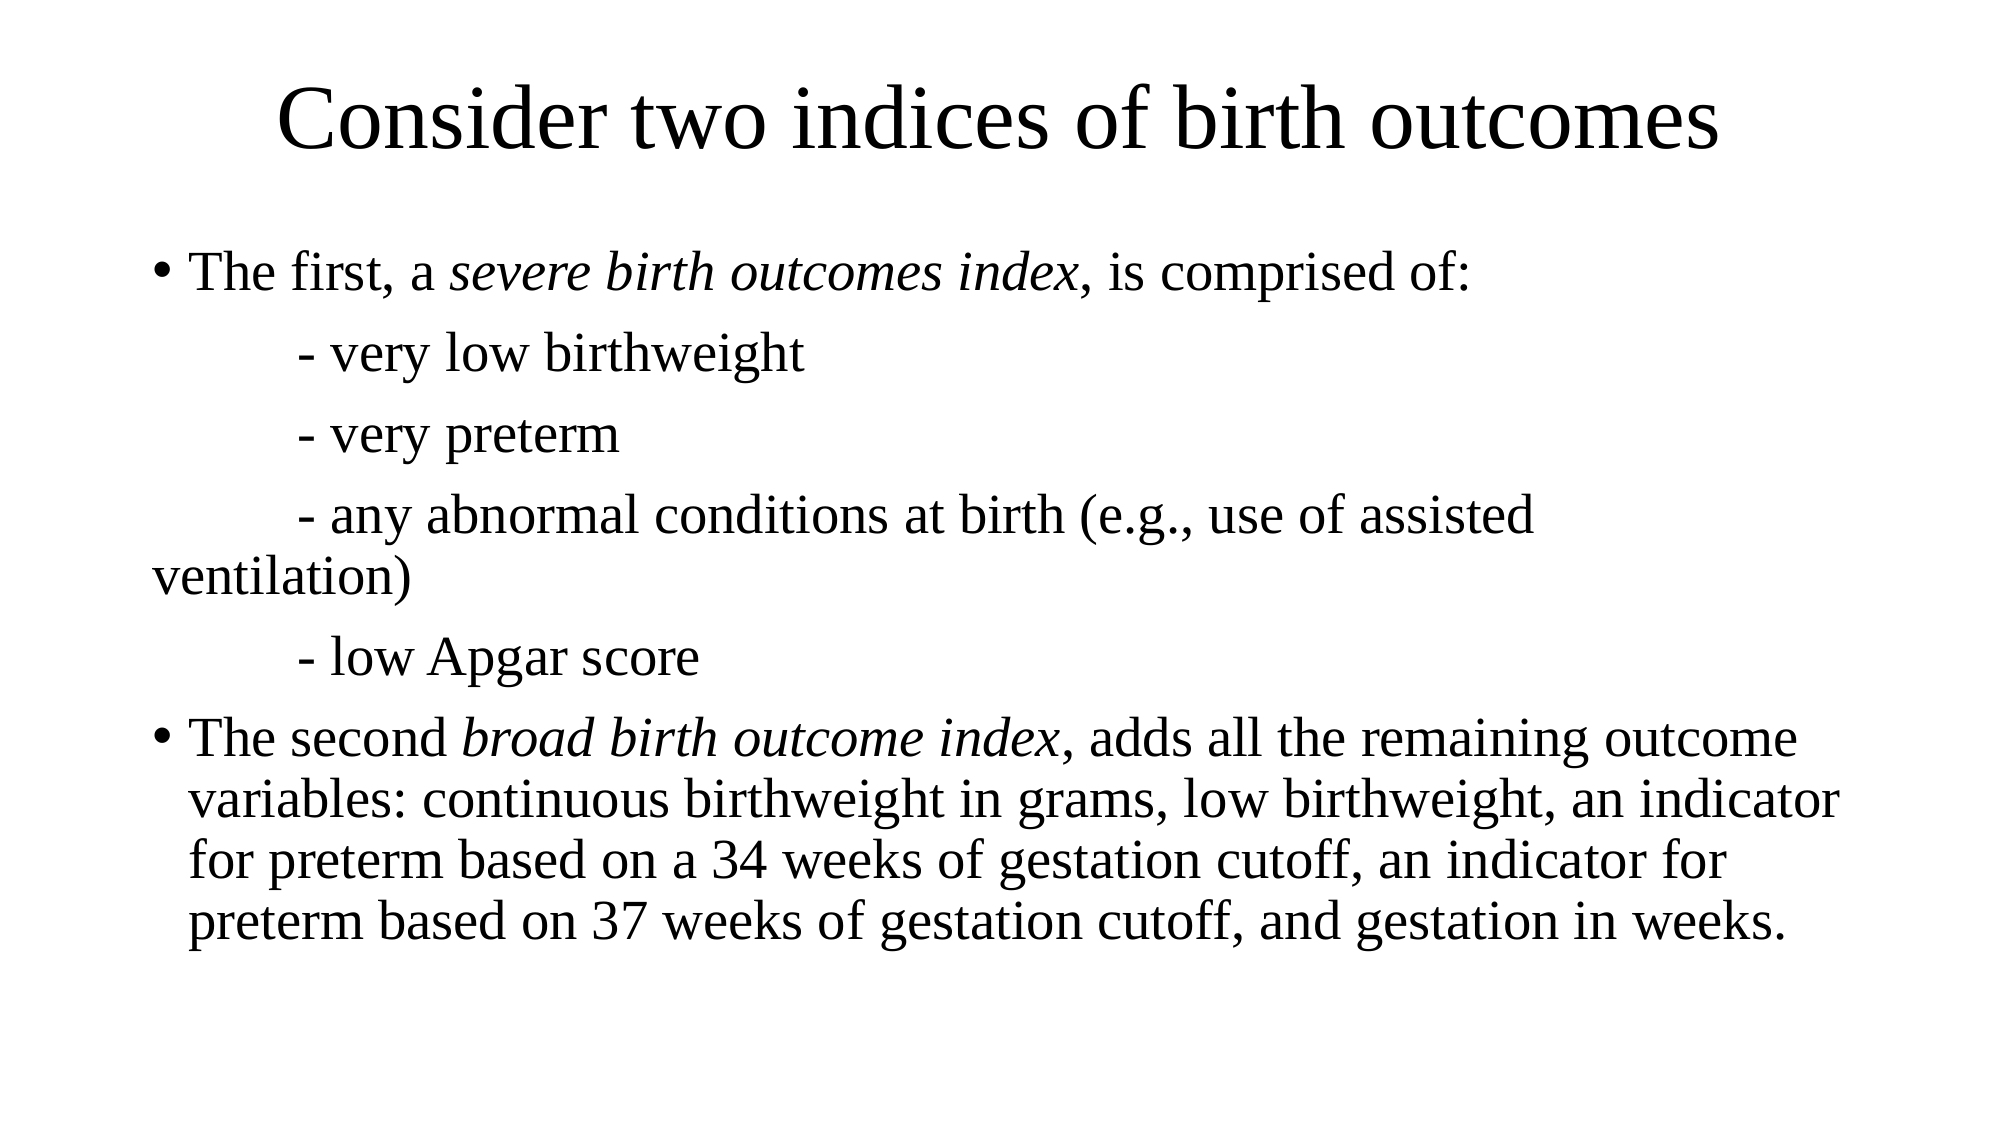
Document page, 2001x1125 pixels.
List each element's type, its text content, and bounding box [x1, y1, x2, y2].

list The first, a severe birth outcomes index, is comprised of: - very low birthweight - very preterm - any abnormal conditions at birth (e.g., use of assisted ventilation) - low Apgar score The second broad birth outcome index, adds all the remaining outcome variables: continuous birthweight in grams, low birthweight, an indicator for preterm based on a 34 weeks of gestation cutoff, an indicator for preterm based on 37 weeks of gestation cutoff, and gestation in weeks. [137, 233, 1863, 1014]
title Consider two indices of birth outcomes [137, 34, 1863, 204]
